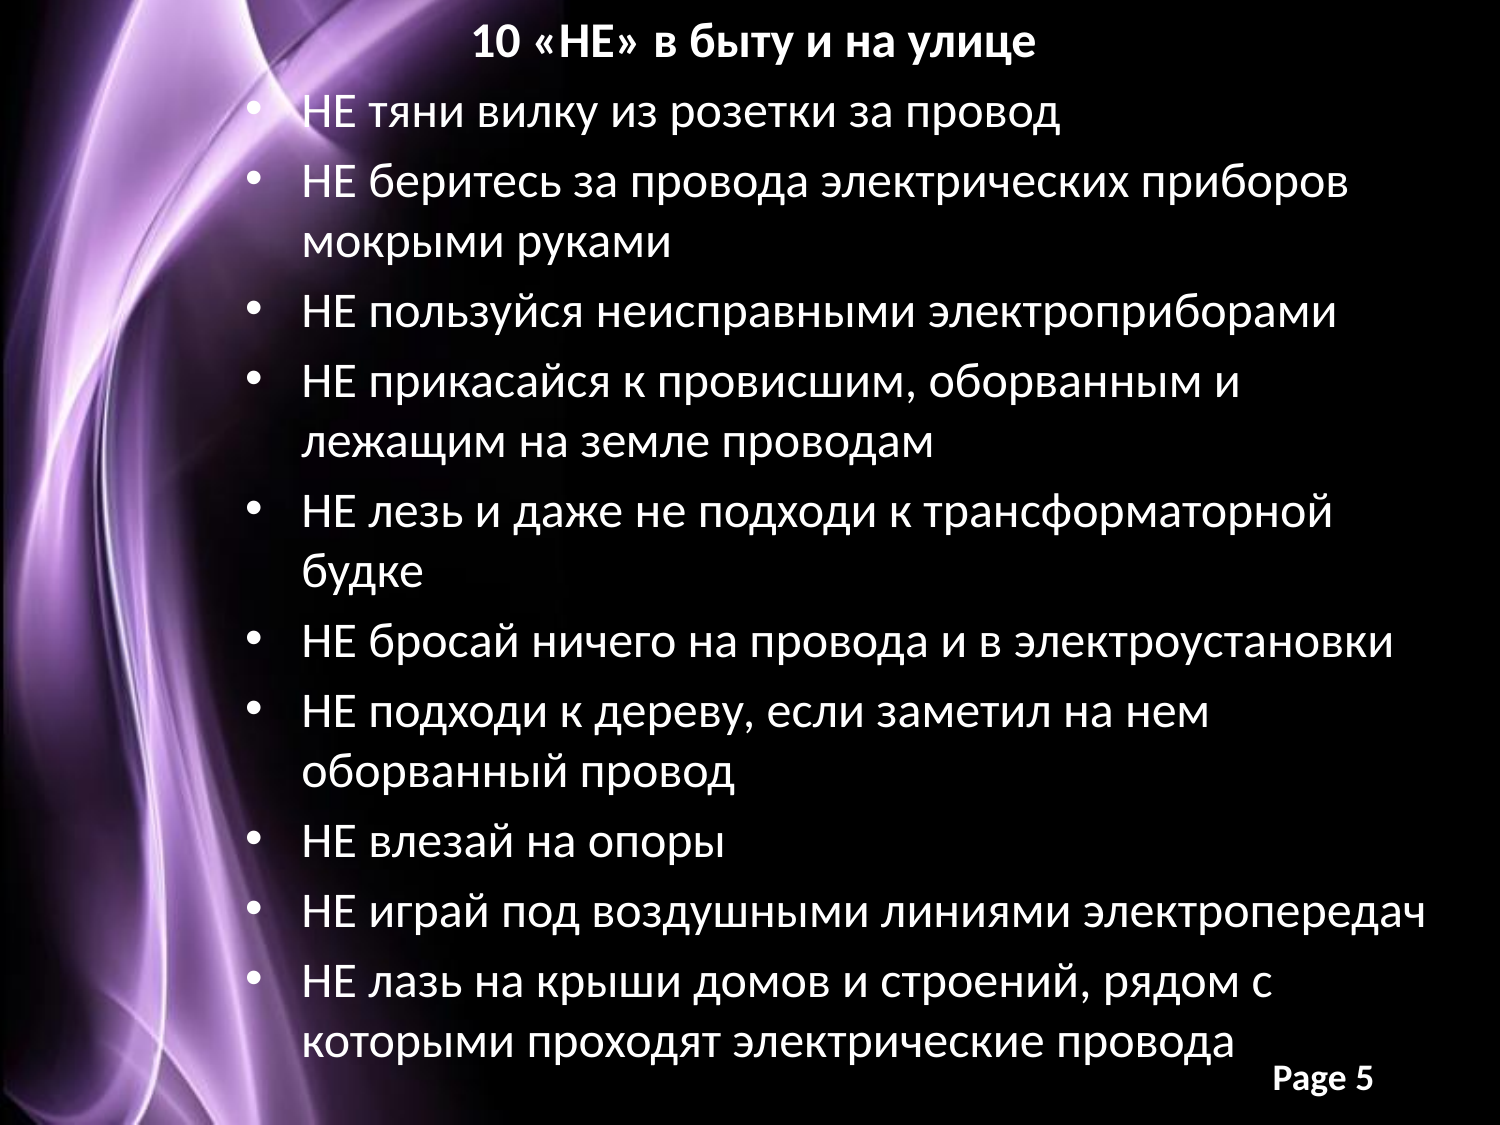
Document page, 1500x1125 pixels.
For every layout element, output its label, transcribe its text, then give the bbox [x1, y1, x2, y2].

picture [0, 0, 1500, 1125]
list 10 «НЕ» в быту и на улице НЕ тяни вилку из розетки за провод НЕ беритесь за провода электрических приборов мокрыми руками НЕ пользуйся неисправными электроприборами НЕ прикасайся к провисшим, оборванным и лежащим на земле проводам НЕ лезь и даже не подходи к трансформаторной будке НЕ бросай ничего на провода и в электроустановки НЕ подходи к дереву, если заметил на нем оборванный провод НЕ влезай на опоры НЕ играй под воздушными линиями электропередач НЕ лазь на крыши домов и строений, рядом с которыми проходят электрические провода [230, 0, 1471, 1012]
